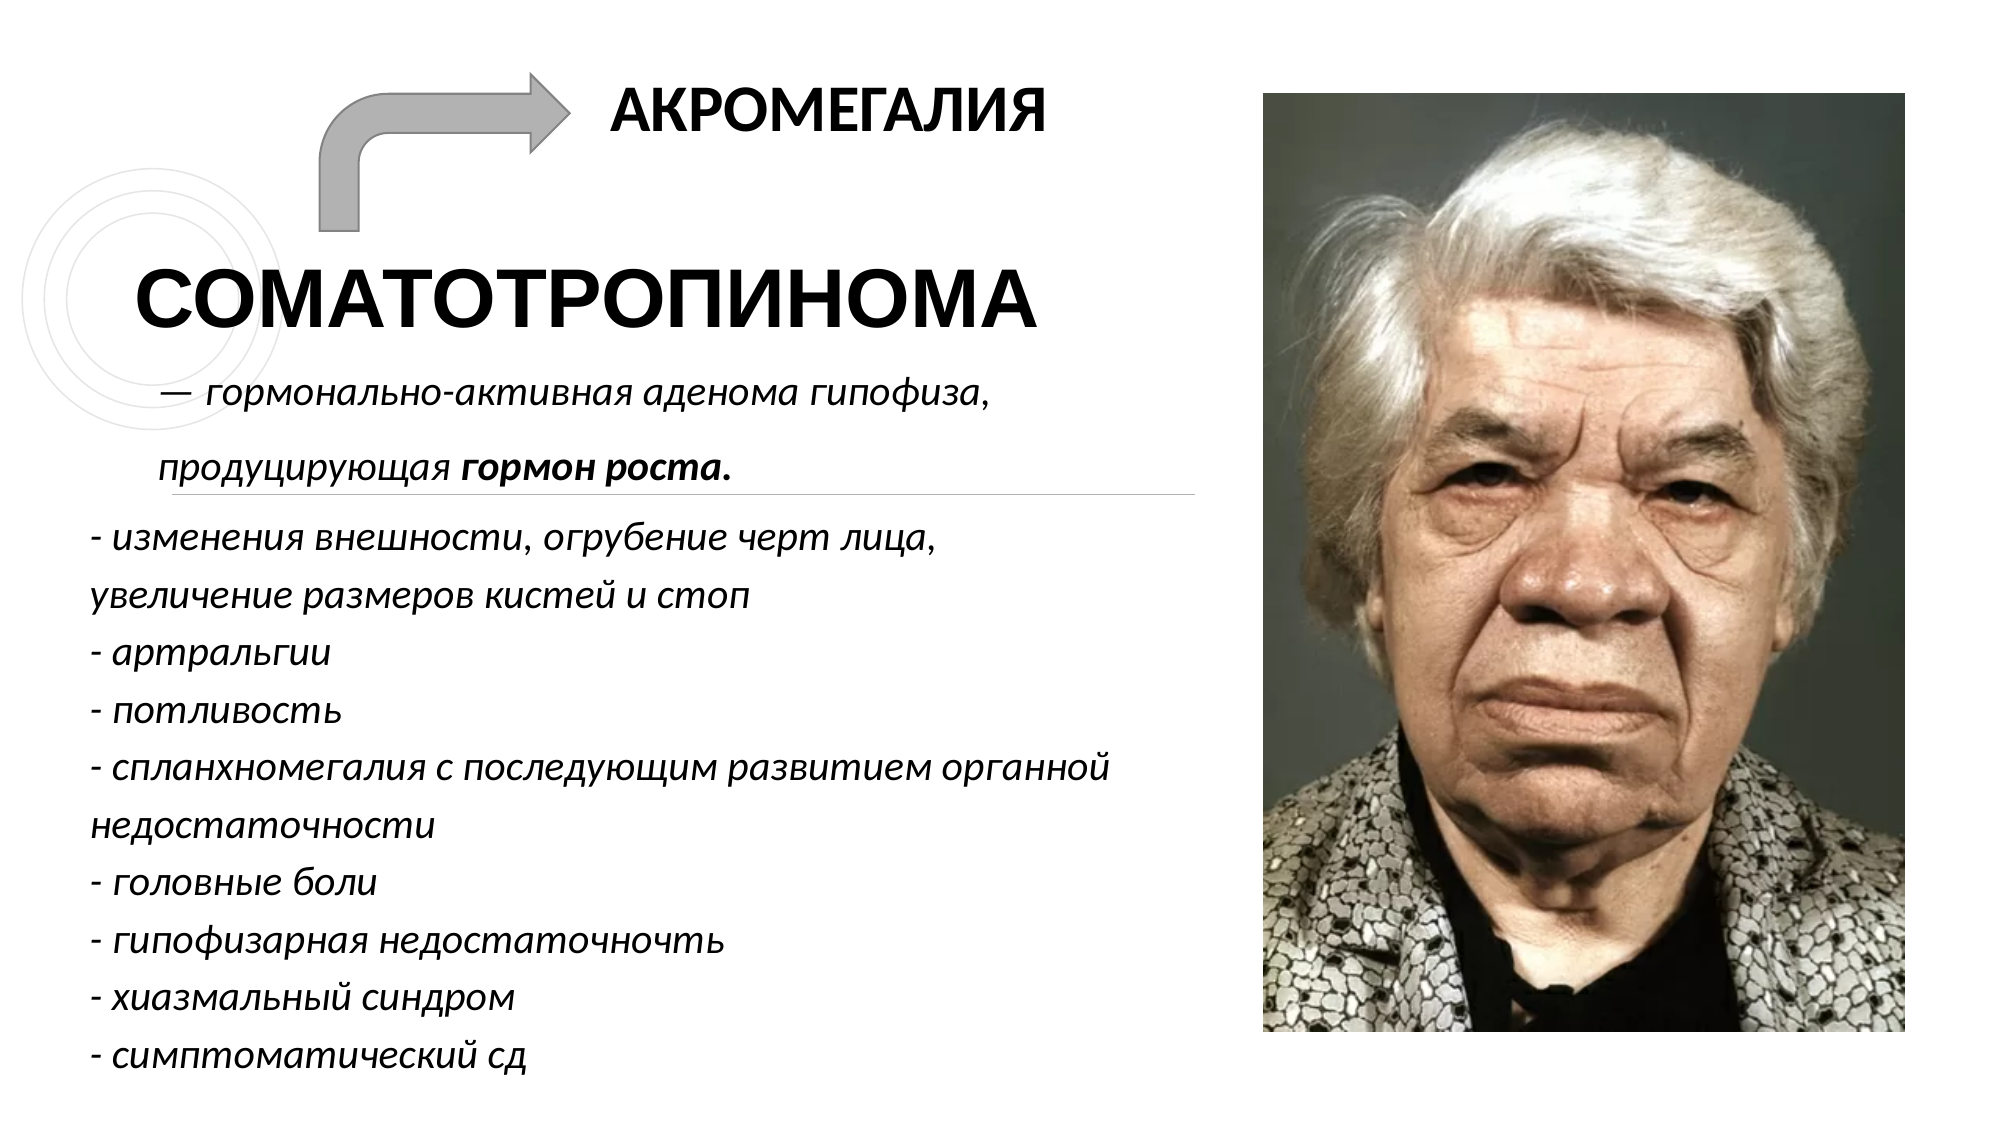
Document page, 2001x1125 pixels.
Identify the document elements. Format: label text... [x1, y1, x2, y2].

text_box - изменения внешности, огрубение черт лица, увеличение размеров кистей и стоп - артральгии - потливость - спланхномегалия с последующим развитием органной недостаточности - головные боли - гипофизарная недостаточночть - хиазмальный синдром - симптоматический сд [37, 494, 1154, 1085]
text_box [318, 71, 572, 232]
subtitle — гормонально-активная аденома гипофиза, продуцирующая гормон роста. [142, 331, 1134, 494]
text_box АКРОМЕГАЛИЯ [595, 57, 1063, 152]
title СОМАТОТРОПИНОМА [119, 199, 1207, 402]
picture [1263, 93, 1905, 1032]
